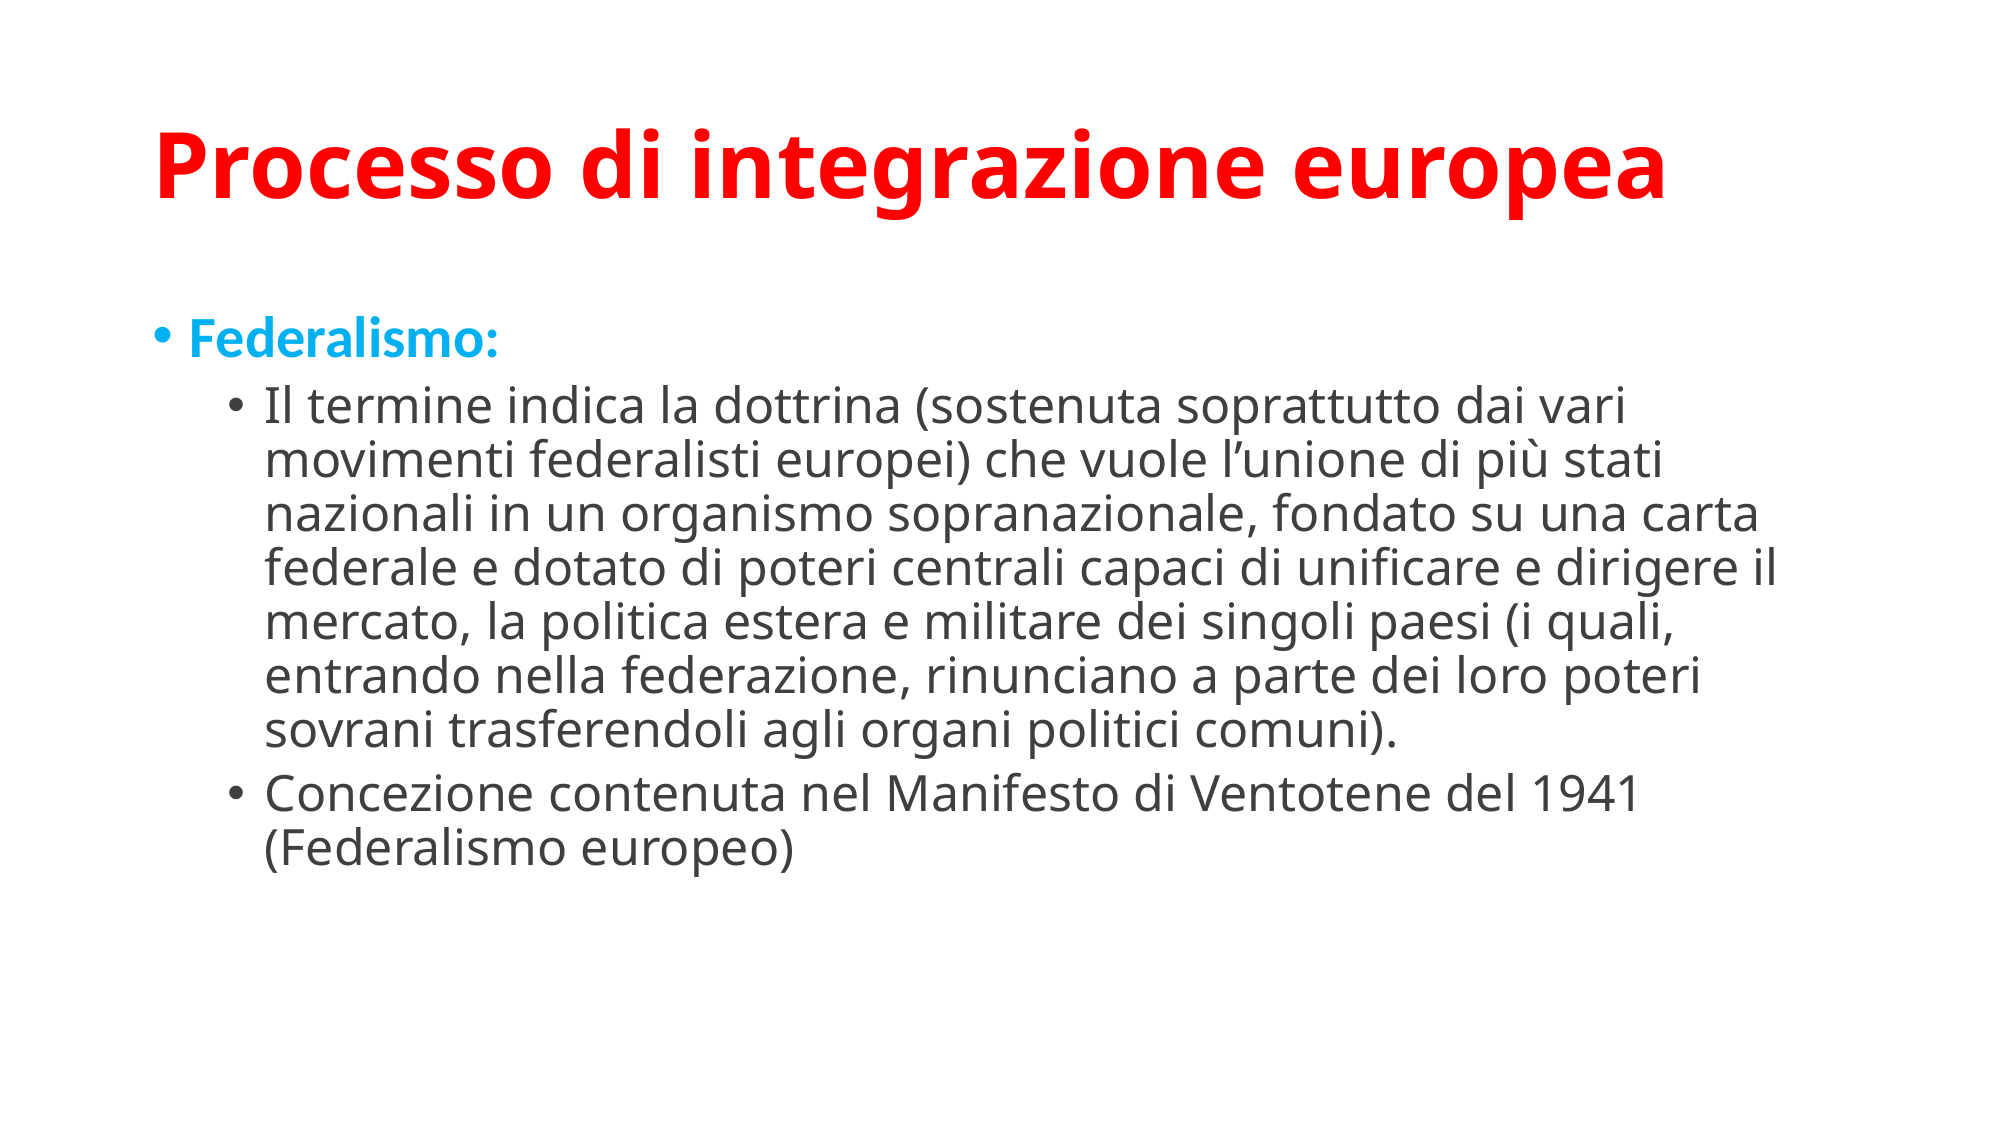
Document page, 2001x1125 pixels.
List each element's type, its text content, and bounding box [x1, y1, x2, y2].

title Processo di integrazione europea [137, 59, 1863, 278]
list Federalismo: Il termine indica la dottrina (sostenuta soprattutto dai vari movimenti federalisti europei) che vuole l’unione di più stati nazionali in un organismo sopranazionale, fondato su una carta federale e dotato di poteri centrali capaci di unificare e dirigere il mercato, la politica estera e militare dei singoli paesi (i quali, entrando nella federazione, rinunciano a parte dei loro poteri sovrani trasferendoli agli organi politici comuni). Concezione contenuta nel Manifesto di Ventotene del 1941 (Federalismo europeo) [137, 299, 1863, 1014]
